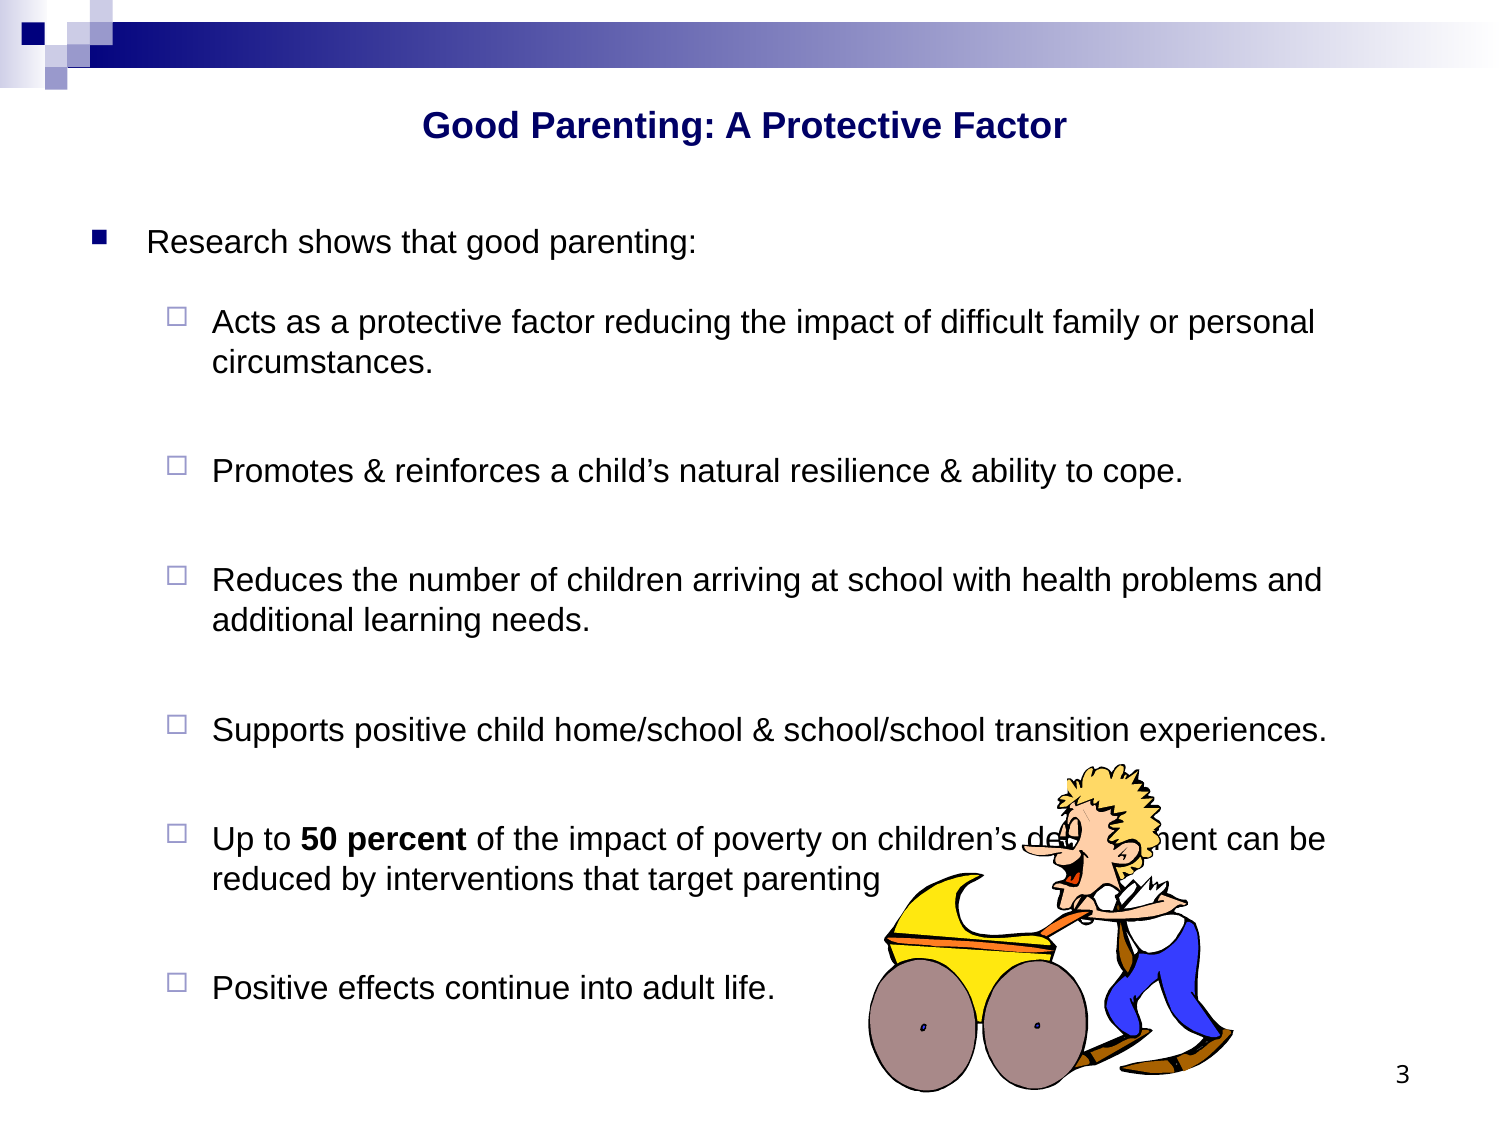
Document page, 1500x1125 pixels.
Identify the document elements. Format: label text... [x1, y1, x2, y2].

slide_number 3 [1234, 1024, 1426, 1101]
list Research shows that good parenting: Acts as a protective factor reducing the impact of difficult family or personal circumstances. Promotes & reinforces a child’s natural resilience & ability to cope. Reduces the number of children arriving at school with health problems and additional learning needs. Supports positive child home/school & school/school transition experiences. Up to 50 percent of the impact of poverty on children’s development can be reduced by interventions that target parenting Positive effects continue into adult life. [74, 172, 1448, 1024]
picture [863, 762, 1234, 1095]
title Good Parenting: A Protective Factor [74, 74, 1426, 172]
